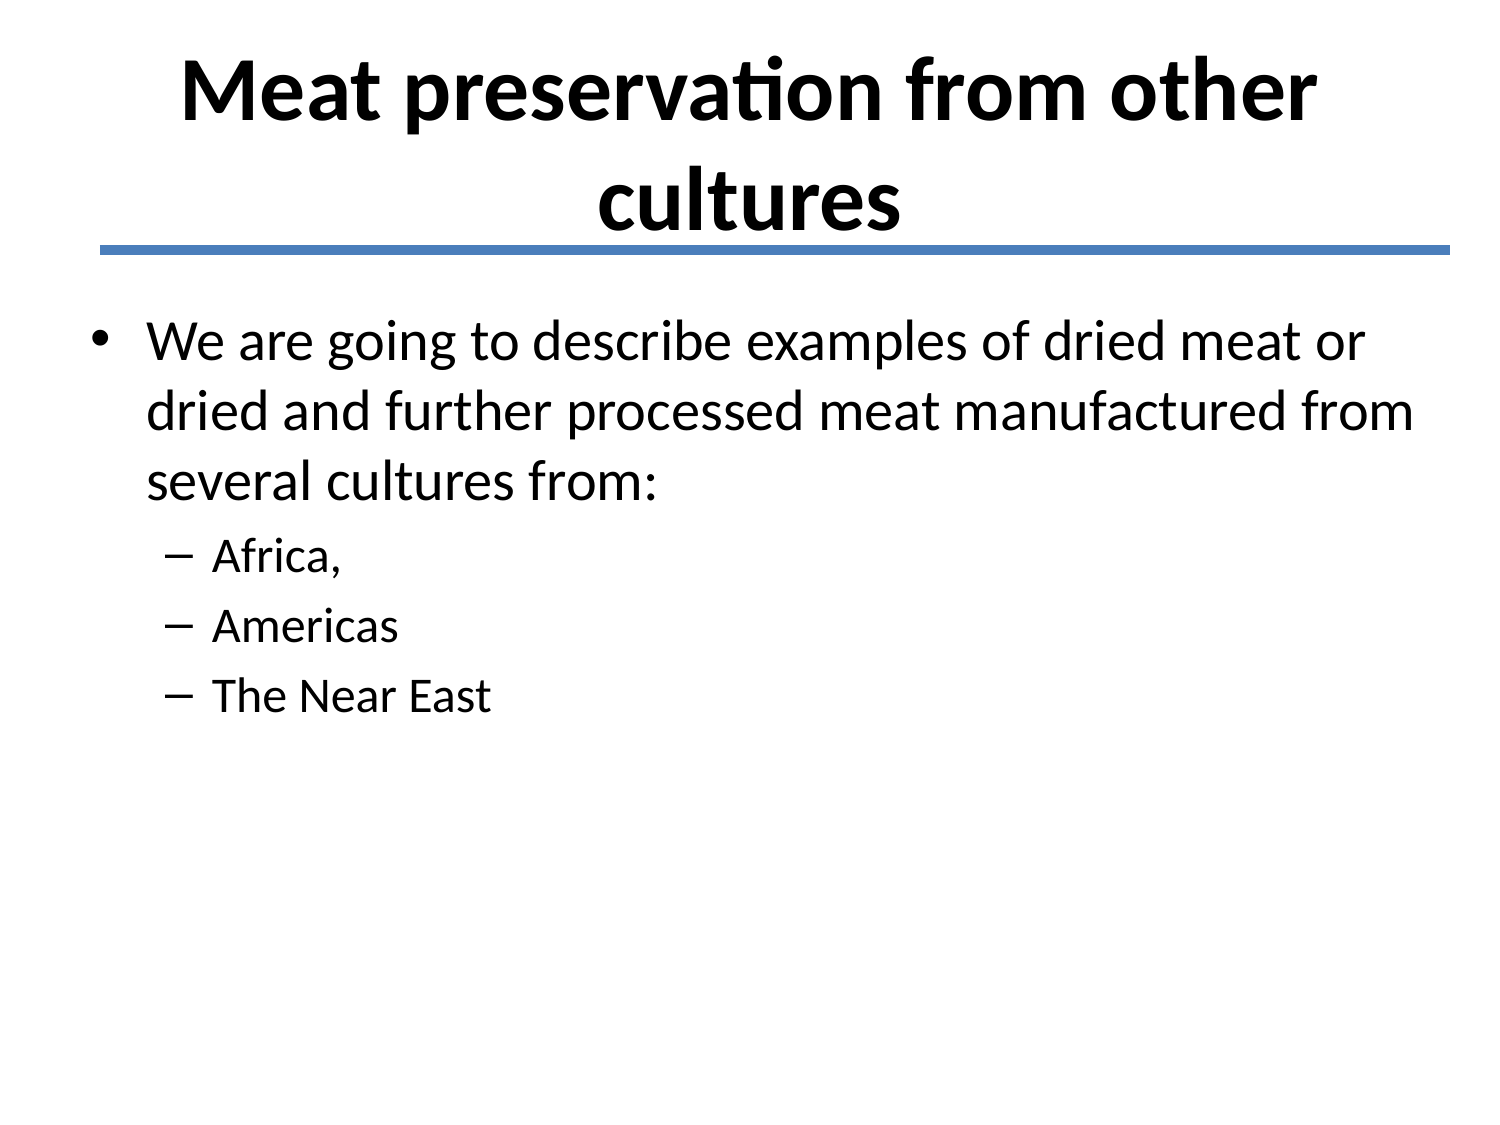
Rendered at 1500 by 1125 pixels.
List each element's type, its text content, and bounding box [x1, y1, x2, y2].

list We are going to describe examples of dried meat or dried and further processed meat manufactured from several cultures from: Africa, Americas The Near East [75, 295, 1450, 1038]
title Meat preservation from other cultures [75, 45, 1425, 233]
